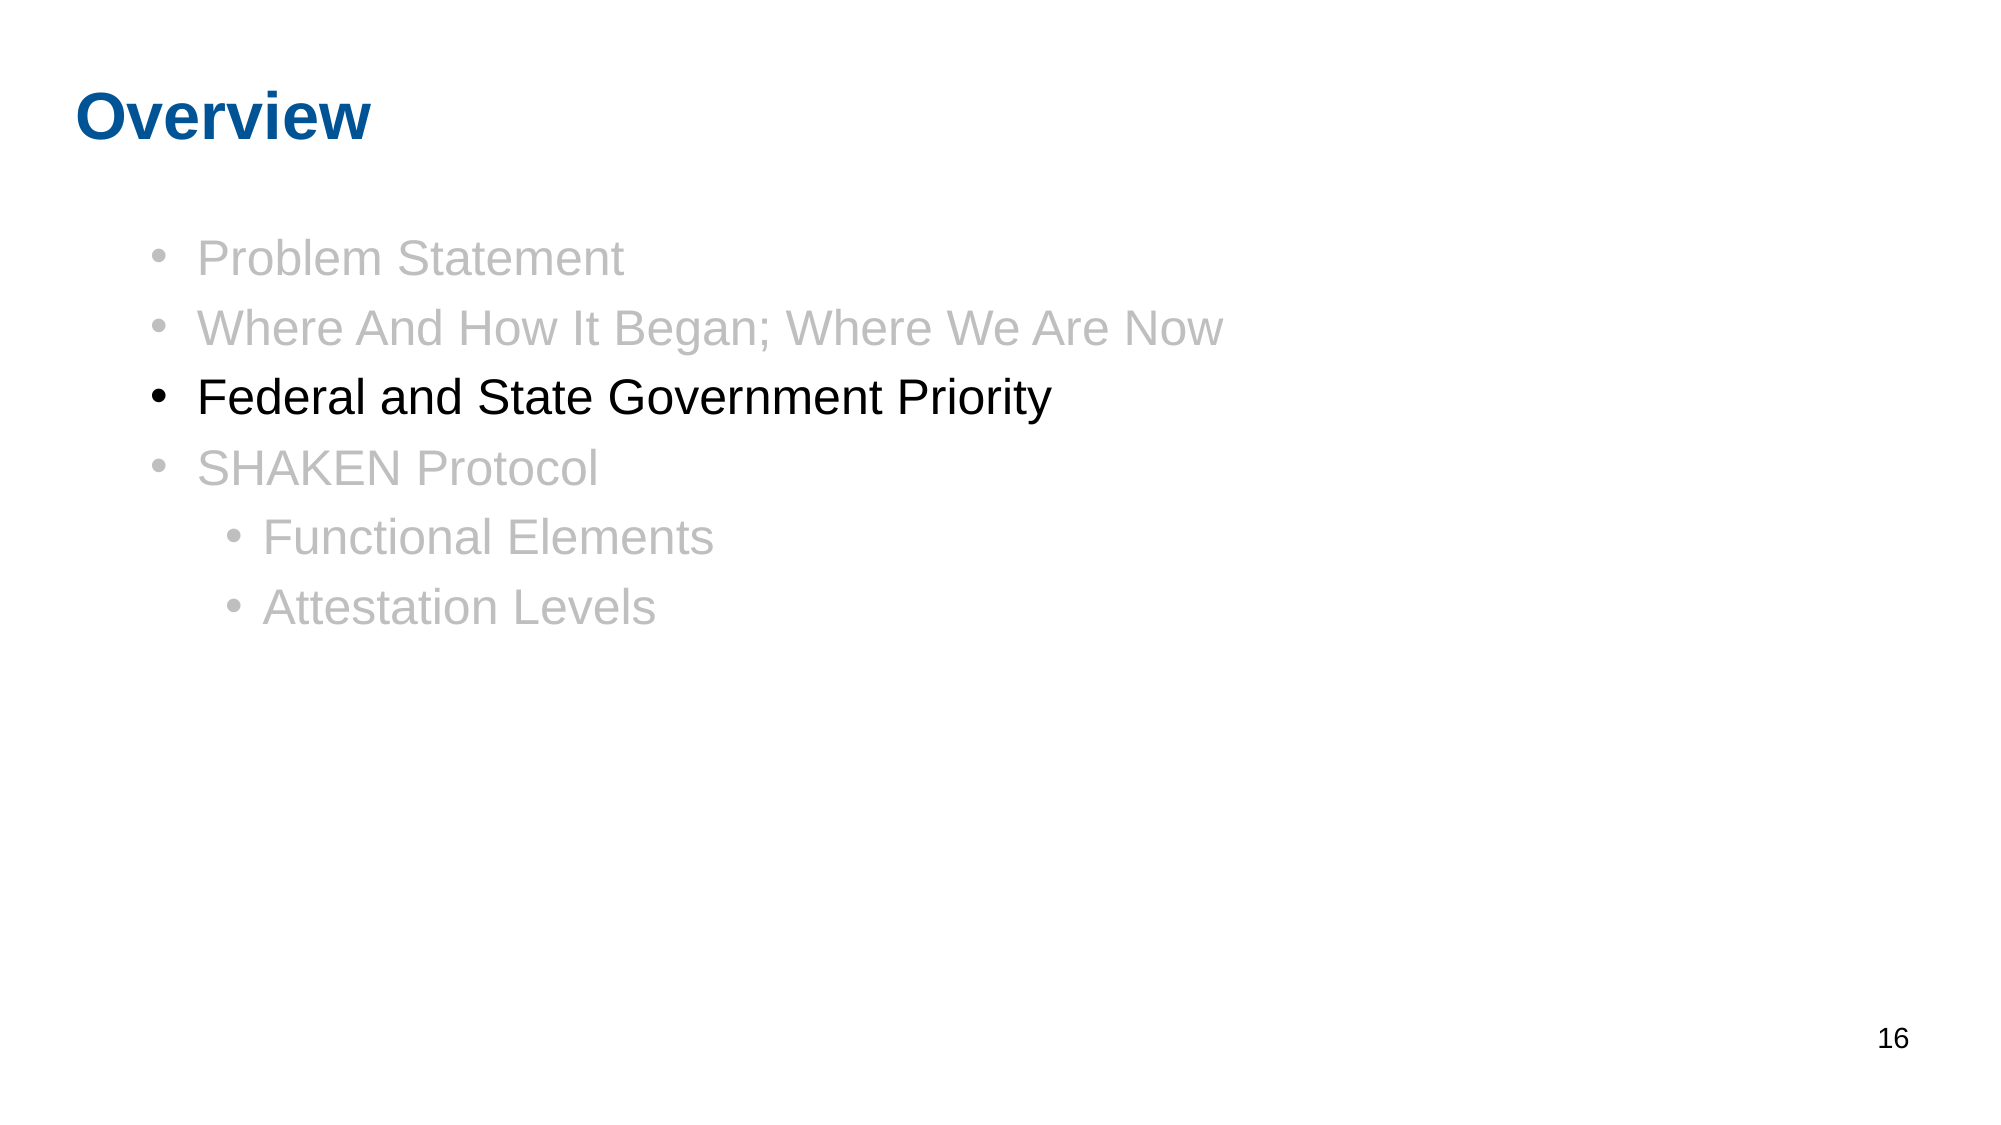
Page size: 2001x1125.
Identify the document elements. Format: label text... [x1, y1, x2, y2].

title Overview [75, 37, 1925, 188]
list Problem Statement Where And How It Began; Where We Are Now Federal and State Government Priority SHAKEN Protocol Functional Elements Attestation Levels [75, 224, 1925, 975]
slide_number 16 [1800, 1012, 1925, 1088]
